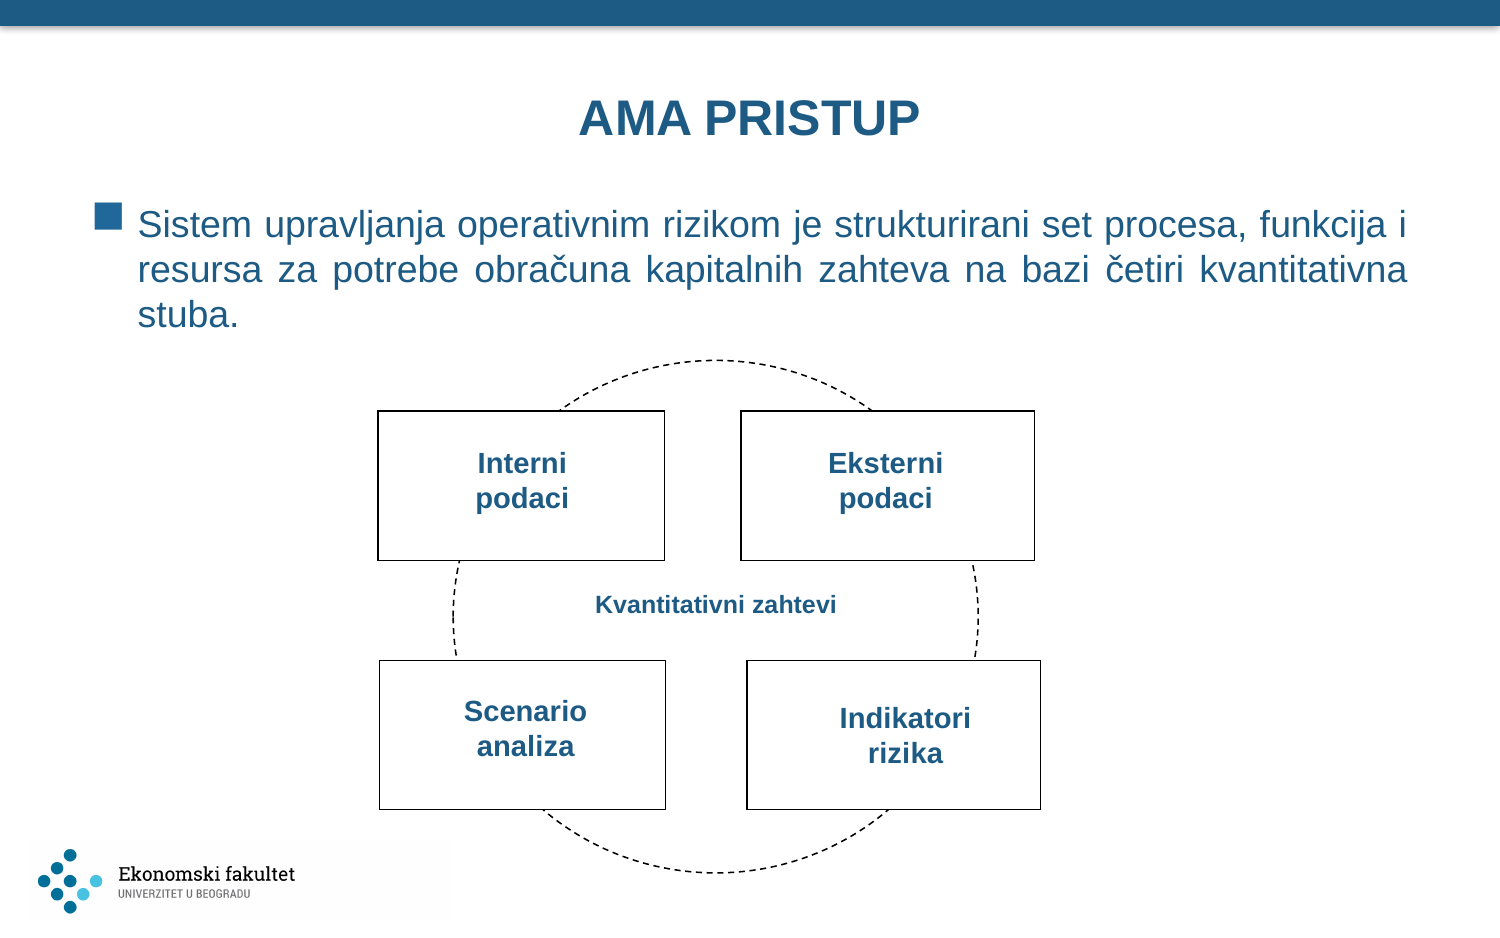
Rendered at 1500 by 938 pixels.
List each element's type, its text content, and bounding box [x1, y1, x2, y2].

text_box [379, 660, 666, 810]
text_box [740, 411, 1035, 561]
text_box Interni podaci [430, 436, 615, 523]
text_box Kvantitativni zahtevi [579, 580, 854, 627]
text_box Sistem upravljanja operativnim rizikom je strukturirani set procesa, funkcija i resursa za potrebe obračuna kapitalnih zahteva na bazi četiri kvantitativna stuba. [74, 191, 1424, 343]
text_box [453, 360, 979, 873]
text_box [378, 411, 665, 561]
text_box Scenario analiza [418, 684, 634, 771]
title AMA PRISTUP [75, 37, 1425, 194]
text_box Indikatori rizika [801, 691, 1010, 778]
text_box [746, 660, 1041, 810]
text_box Eksterni podaci [795, 436, 977, 523]
picture [30, 839, 450, 919]
